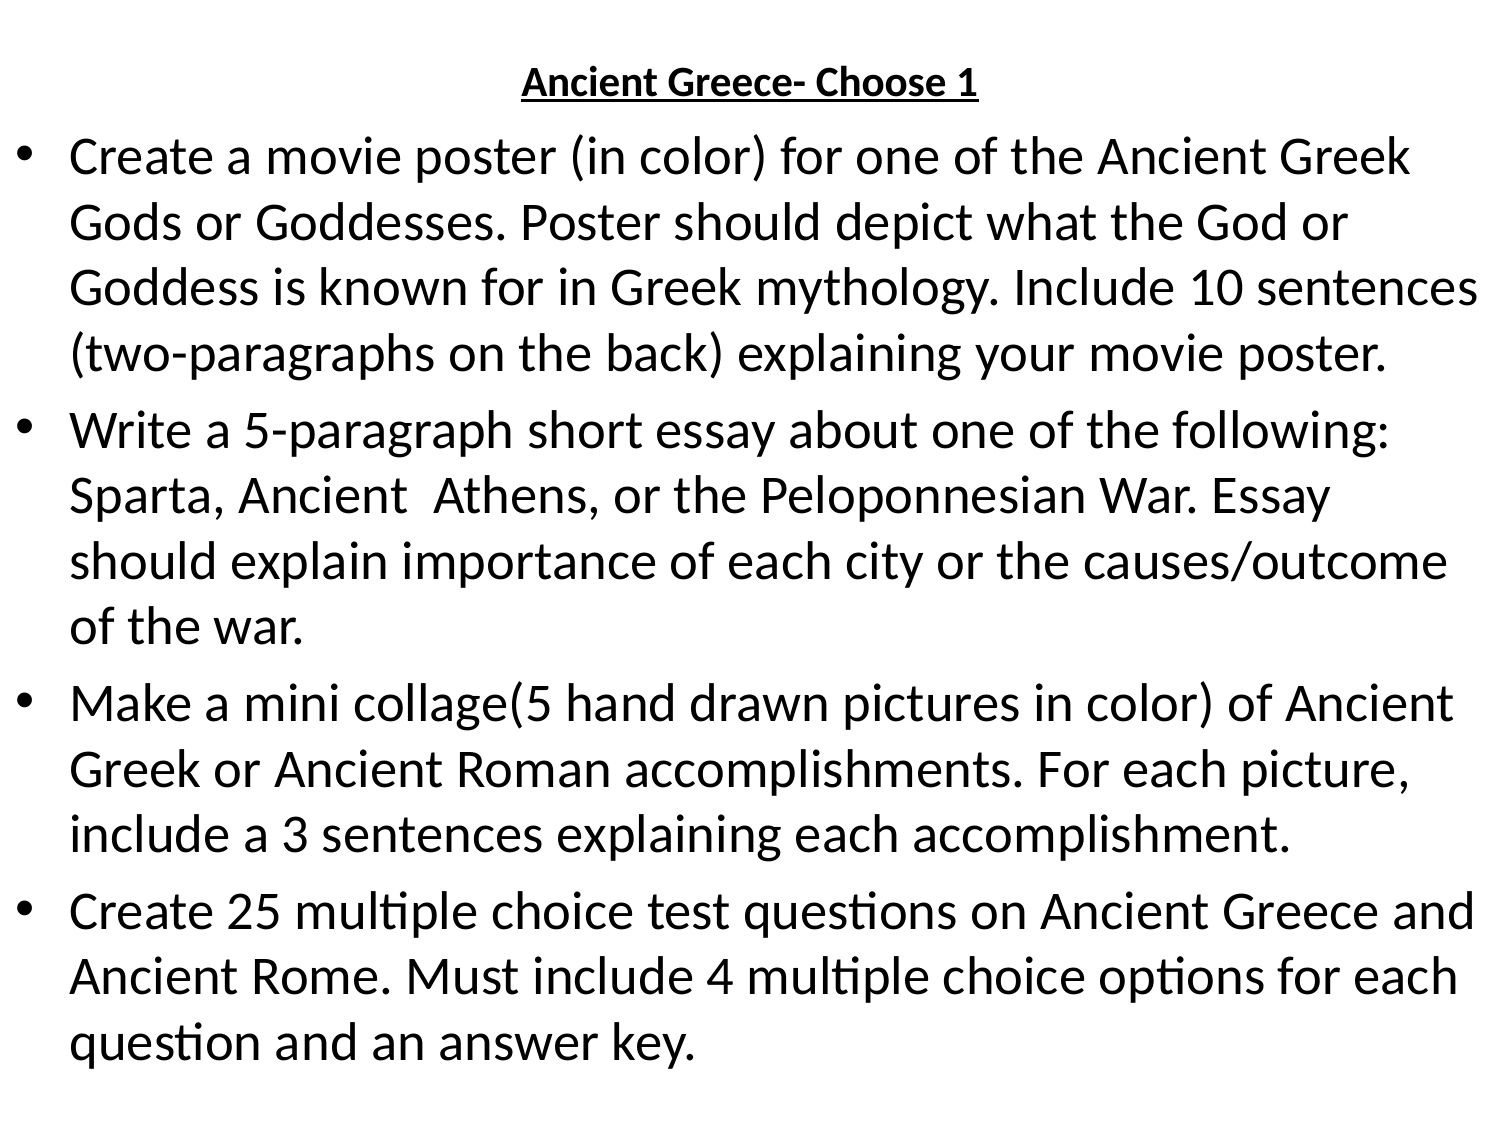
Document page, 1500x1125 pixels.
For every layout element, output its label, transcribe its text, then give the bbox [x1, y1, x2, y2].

list Create a movie poster (in color) for one of the Ancient Greek Gods or Goddesses. Poster should depict what the God or Goddess is known for in Greek mythology. Include 10 sentences (two-paragraphs on the back) explaining your movie poster. Write a 5-paragraph short essay about one of the following: Sparta, Ancient Athens, or the Peloponnesian War. Essay should explain importance of each city or the causes/outcome of the war. Make a mini collage(5 hand drawn pictures in color) of Ancient Greek or Ancient Roman accomplishments. For each picture, include a 3 sentences explaining each accomplishment. Create 25 multiple choice test questions on Ancient Greece and Ancient Rome. Must include 4 multiple choice options for each question and an answer key. [0, 112, 1500, 1125]
title Ancient Greece- Choose 1 [75, 45, 1425, 112]
